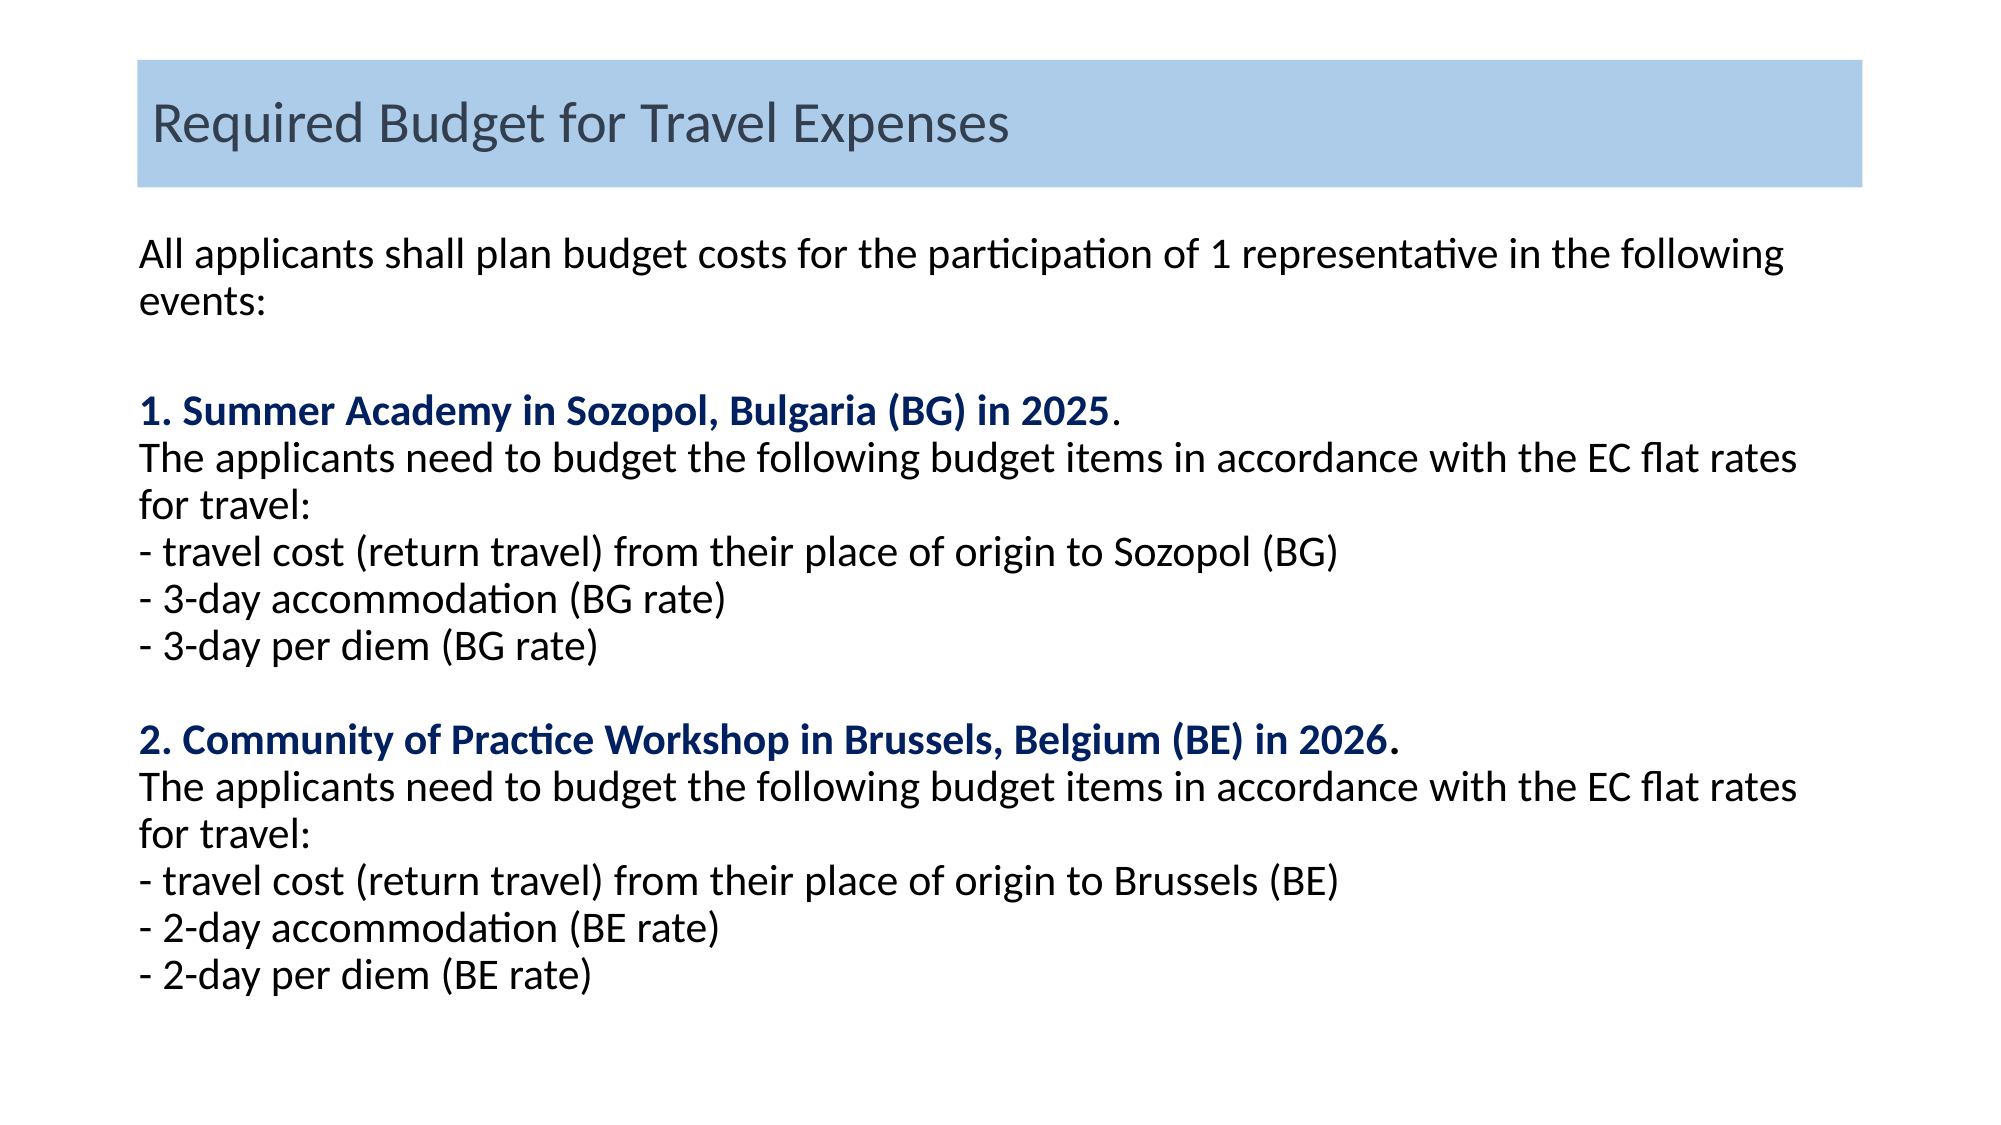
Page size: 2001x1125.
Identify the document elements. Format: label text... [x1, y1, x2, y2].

list All applicants shall plan budget costs for the participation of 1 representative in the following events: 1. Summer Academy in Sozopol, Bulgaria (BG) in 2025. The applicants need to budget the following budget items in accordance with the EC flat rates for travel: - travel cost (return travel) from their place of origin to Sozopol (BG) - 3-day accommodation (BG rate) - 3-day per diem (BG rate) 2. Community of Practice Workshop in Brussels, Belgium (BE) in 2026. The applicants need to budget the following budget items in accordance with the EC flat rates for travel: - travel cost (return travel) from their place of origin to Brussels (BE) - 2-day accommodation (BE rate) - 2-day per diem (BE rate) [123, 223, 1863, 1014]
title Required Budget for Travel Expenses [137, 59, 1863, 188]
